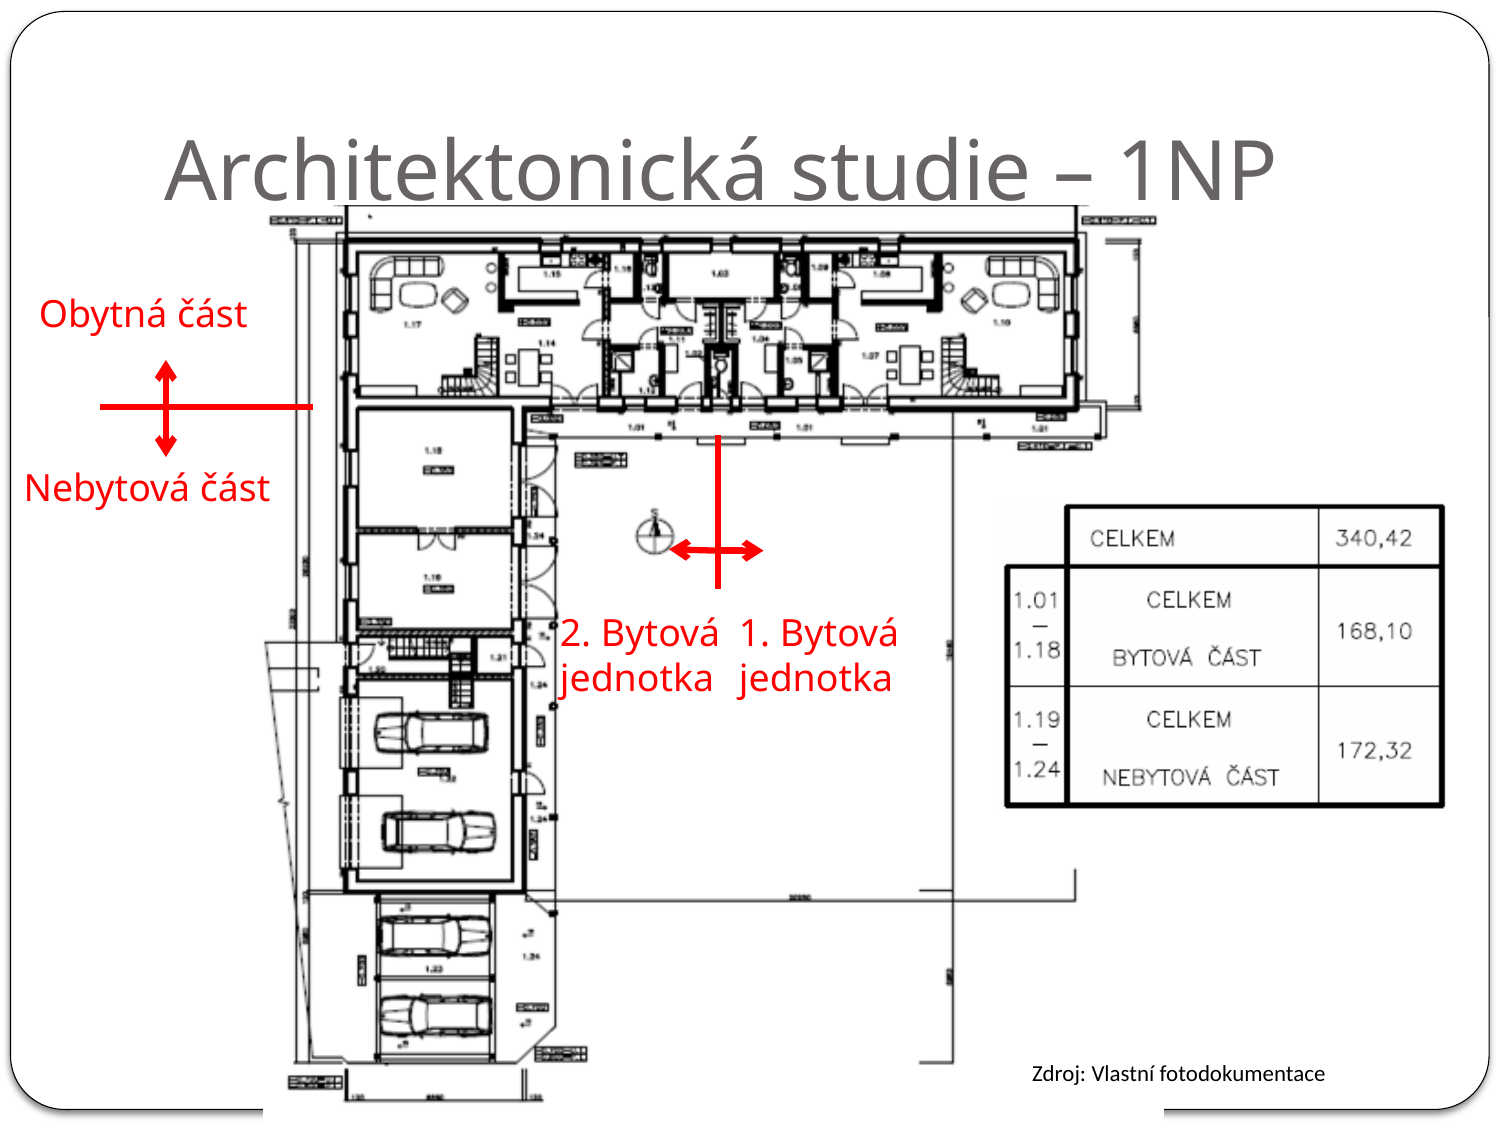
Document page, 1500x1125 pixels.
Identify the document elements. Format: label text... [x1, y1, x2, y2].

picture [263, 205, 1445, 1125]
text_box Nebytová část [8, 456, 257, 517]
title Architektonická studie – 1NP [150, 45, 1425, 233]
text_box Zdroj: Vlastní fotodokumentace [1168, 1023, 1427, 1107]
text_box Obytná část [24, 282, 257, 343]
